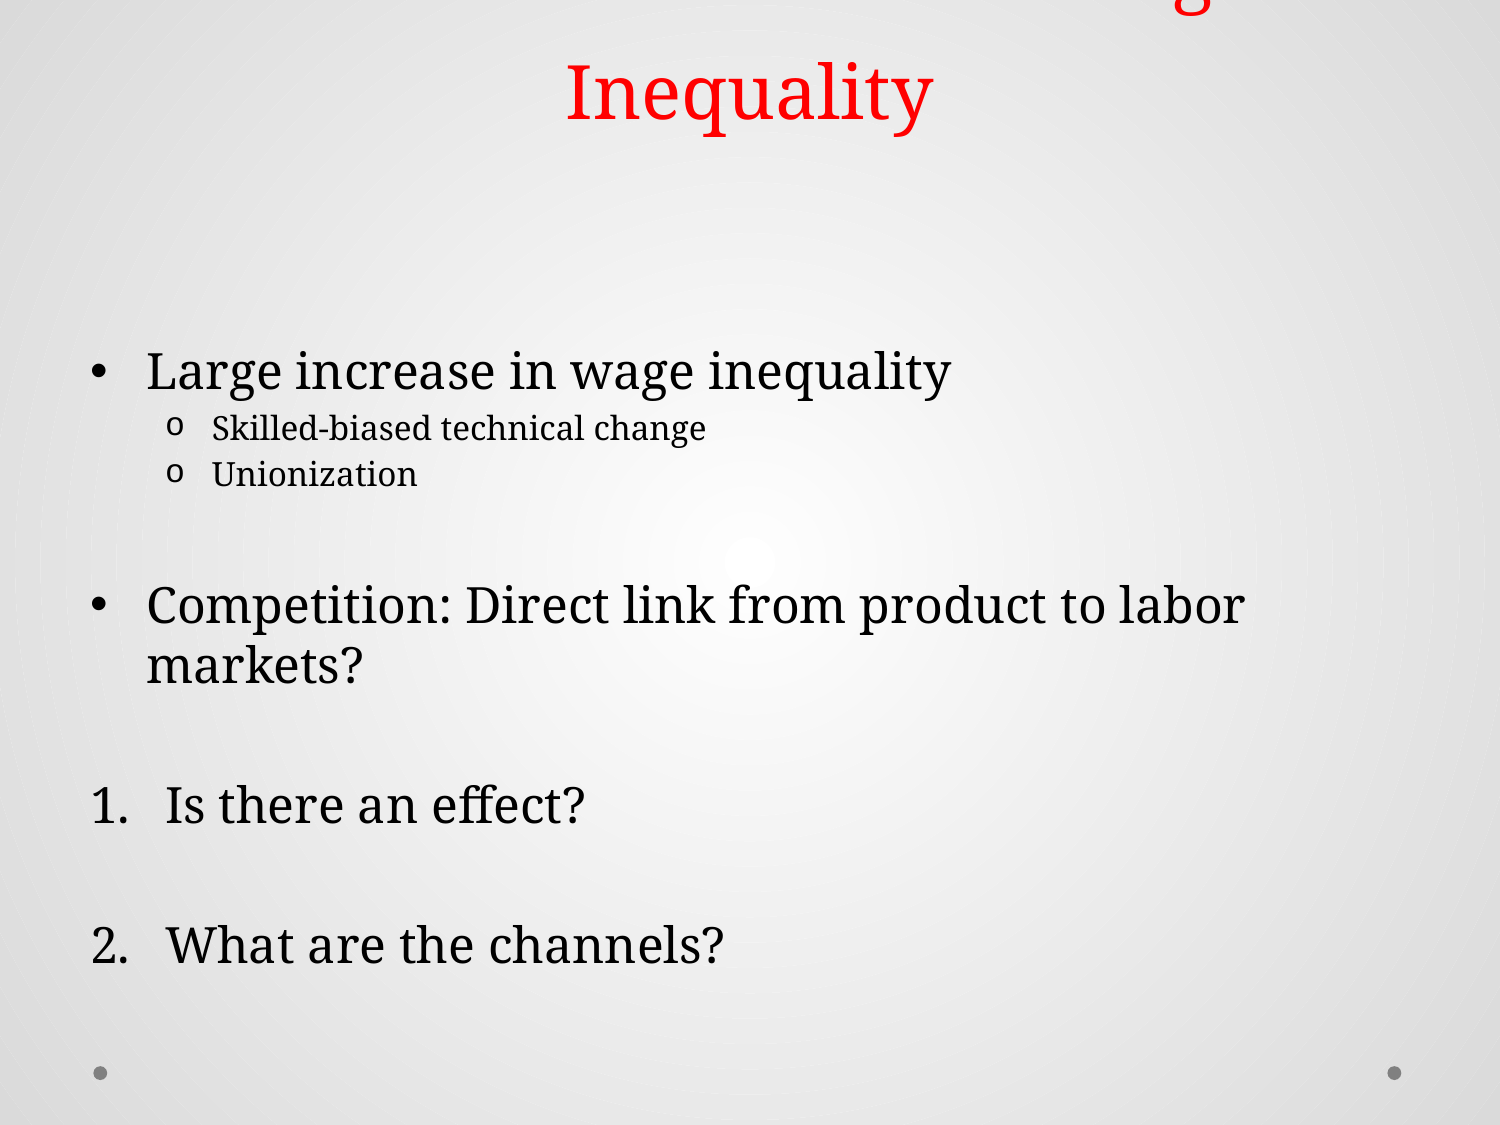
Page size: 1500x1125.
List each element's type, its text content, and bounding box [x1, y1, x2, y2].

list Large increase in wage inequality Skilled-biased technical change Unionization Competition: Direct link from product to labor markets? Is there an effect? What are the channels? [75, 262, 1425, 1005]
title II. Returns to Skill and Wage Inequality [75, 0, 1425, 262]
